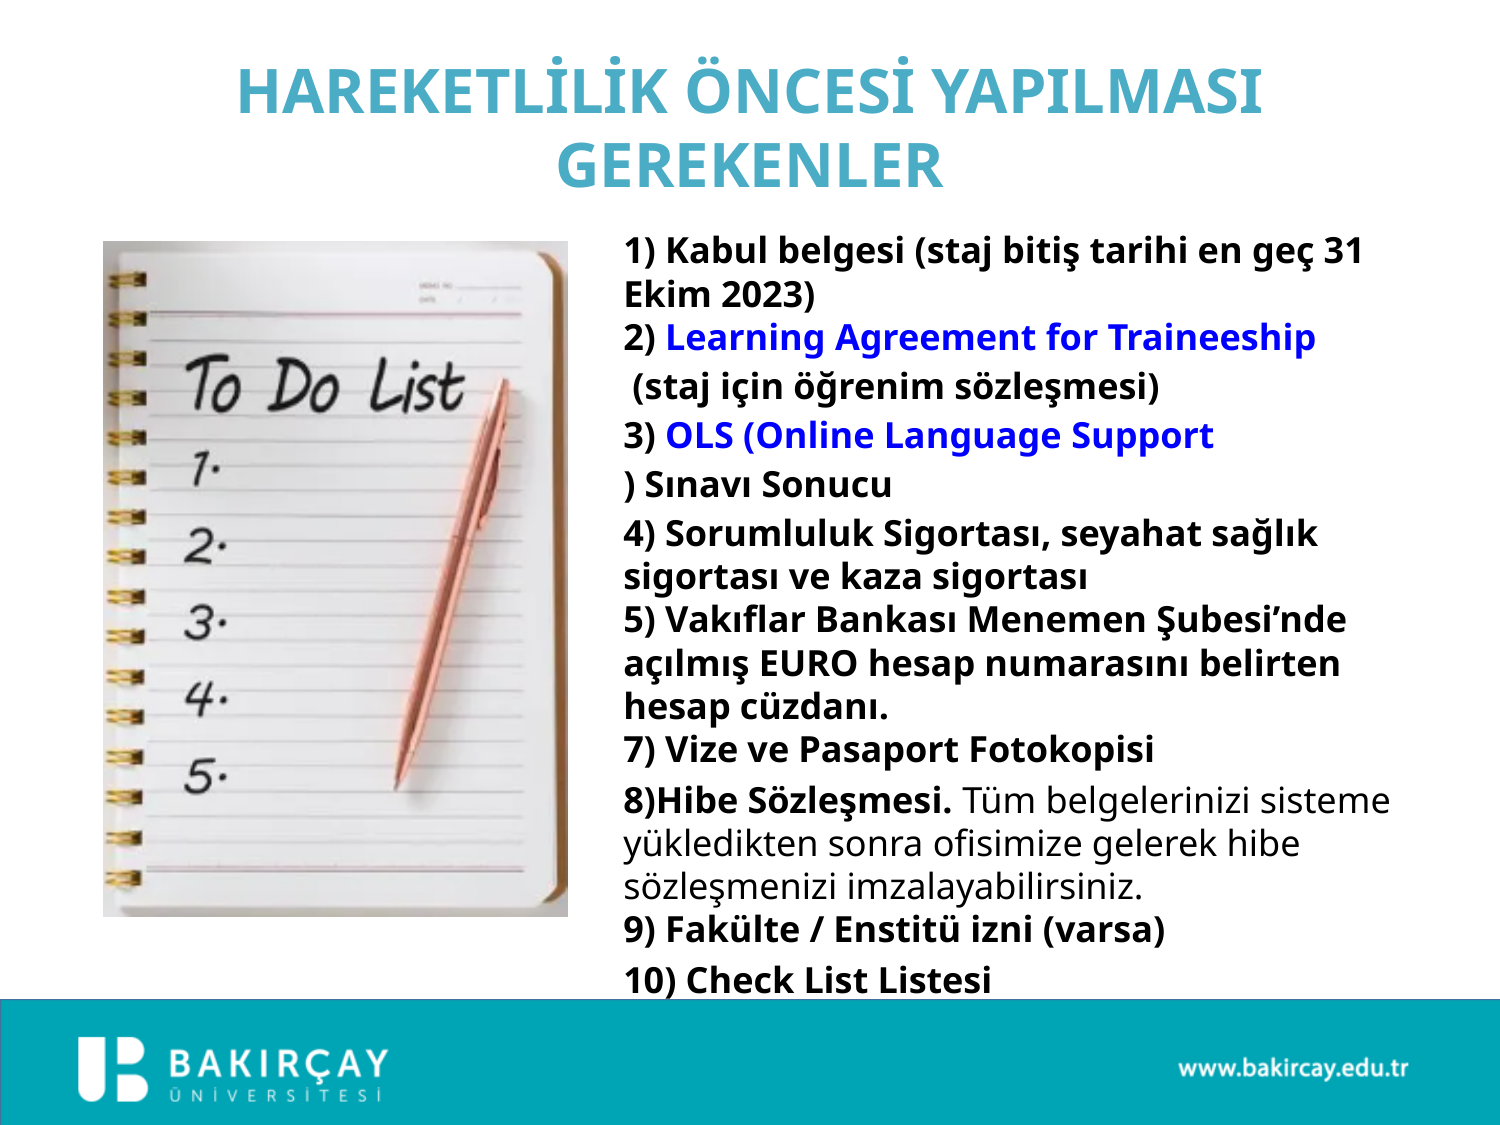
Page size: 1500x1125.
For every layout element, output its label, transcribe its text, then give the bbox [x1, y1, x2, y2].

list 1) Kabul belgesi (staj bitiş tarihi en geç 31 Ekim 2023) 2) Learning Agreement for Traineeship (staj için öğrenim sözleşmesi) 3) OLS (Online Language Support) Sınavı Sonucu 4) Sorumluluk Sigortası, seyahat sağlık sigortası ve kaza sigortası 5) Vakıflar Bankası Menemen Şubesi’nde açılmış EURO hesap numarasını belirten hesap cüzdanı. 7) Vize ve Pasaport Fotokopisi 8)Hibe Sözleşmesi. Tüm belgelerinizi sisteme yükledikten sonra ofisimize gelerek hibe sözleşmenizi imzalayabilirsiniz. 9) Fakülte / Enstitü izni (varsa) 10) Check List Listesi [608, 220, 1471, 998]
title HAREKETLİLİK ÖNCESİ YAPILMASI GEREKENLER [103, 44, 1397, 208]
picture [102, 240, 569, 918]
picture [0, 999, 1500, 1125]
